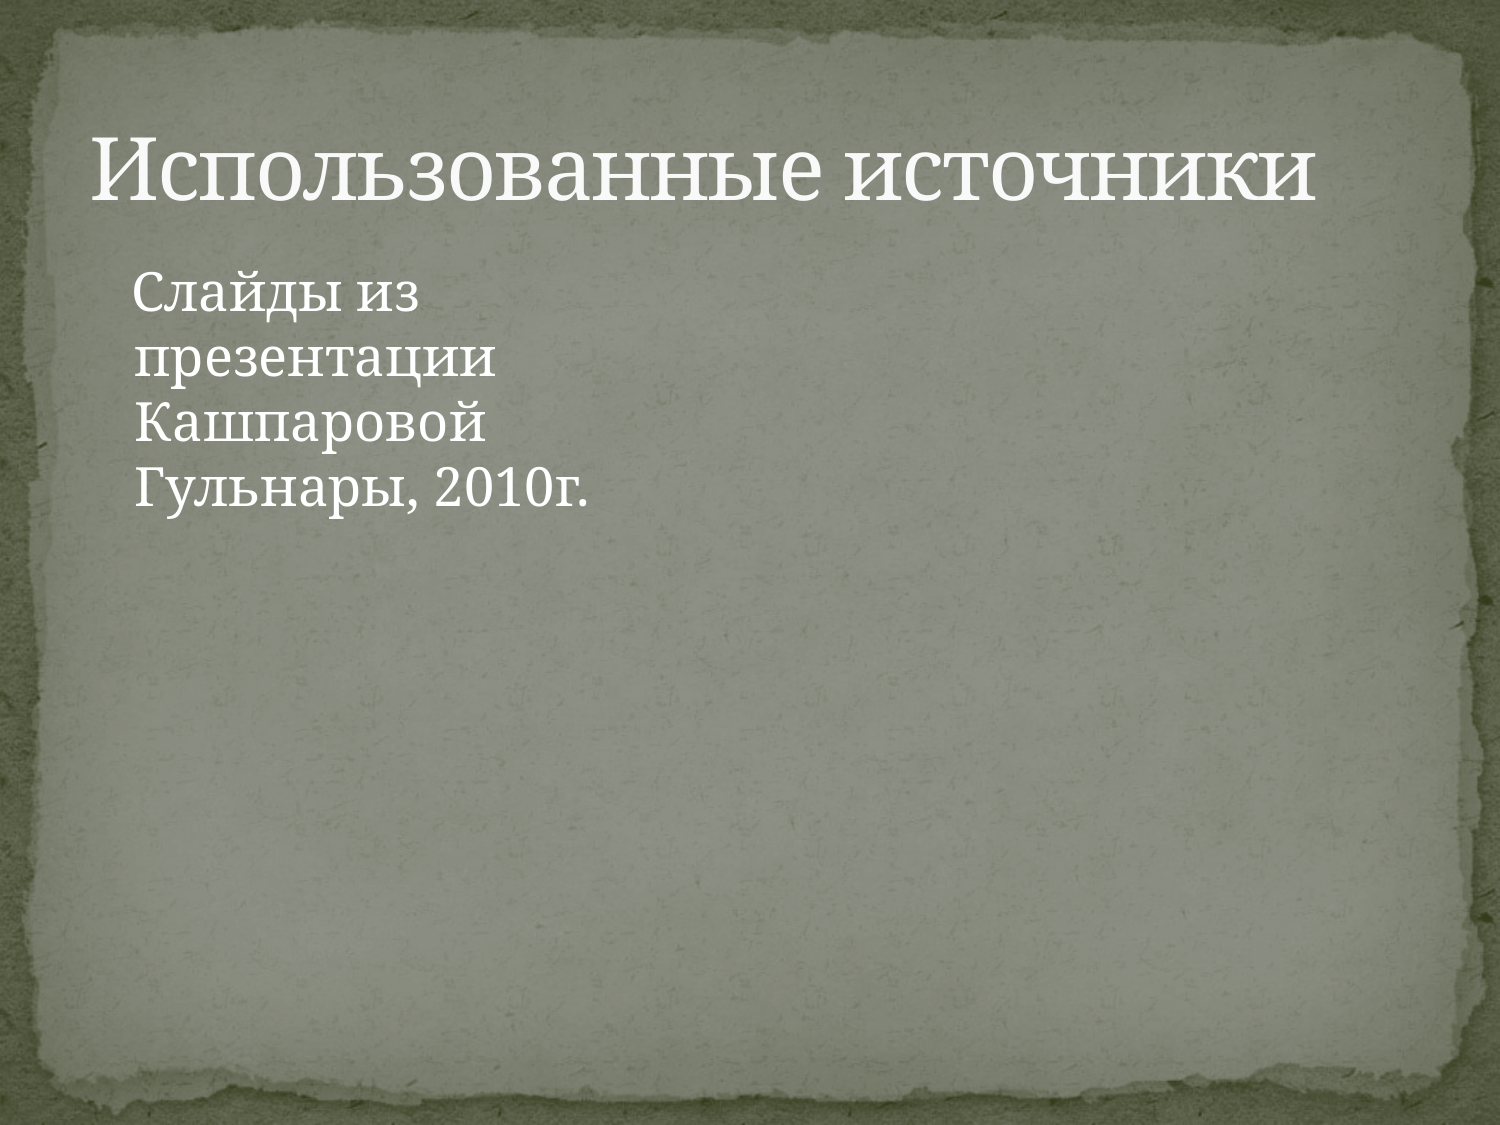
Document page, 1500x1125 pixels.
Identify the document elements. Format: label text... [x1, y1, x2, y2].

title Использованные источники [74, 24, 1425, 225]
list Слайды из презентации Кашпаровой Гульнары, 2010г. [75, 249, 741, 1000]
